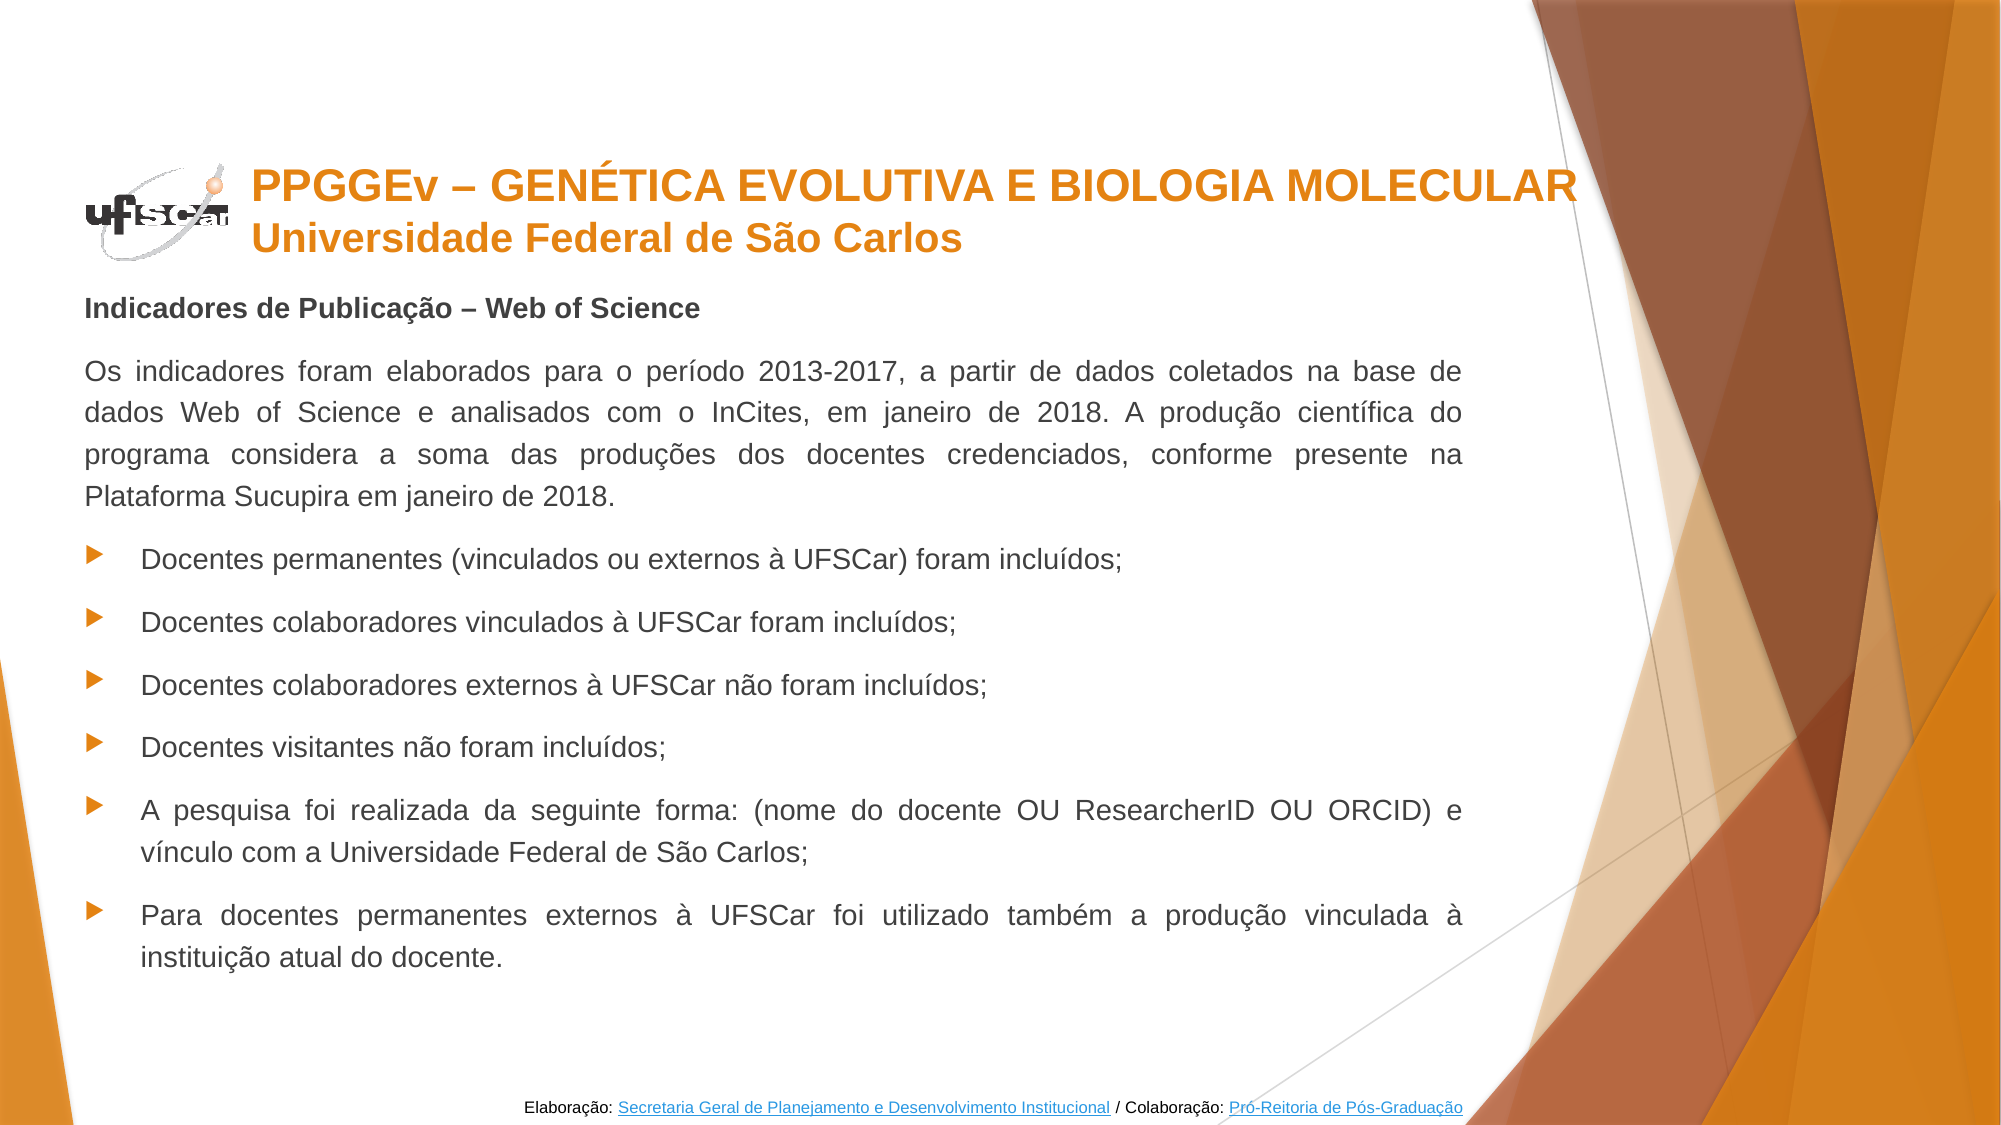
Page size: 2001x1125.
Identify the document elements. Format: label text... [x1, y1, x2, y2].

text_box PPGGEv – GENÉTICA EVOLUTIVA E BIOLOGIA MOLECULAR Universidade Federal de São Carlos [236, 148, 1594, 269]
text_box Elaboração: Secretaria Geral de Planejamento e Desenvolvimento Institucional / Colaboração: Pró-Reitoria de Pós-Graduação [509, 1089, 1479, 1125]
list Indicadores de Publicação – Web of Science Os indicadores foram elaborados para o período 2013-2017, a partir de dados coletados na base de dados Web of Science e analisados com o InCites, em janeiro de 2018. A produção científica do programa considera a soma das produções dos docentes credenciados, conforme presente na Plataforma Sucupira em janeiro de 2018. Docentes permanentes (vinculados ou externos à UFSCar) foram incluídos; Docentes colaboradores vinculados à UFSCar foram incluídos; Docentes colaboradores externos à UFSCar não foram incluídos; Docentes visitantes não foram incluídos; A pesquisa foi realizada da seguinte forma: (nome do docente OU ResearcherID OU ORCID) e vínculo com a Universidade Federal de São Carlos; Para docentes permanentes externos à UFSCar foi utilizado também a produção vinculada à instituição atual do docente. [69, 274, 1480, 984]
picture [86, 161, 229, 262]
